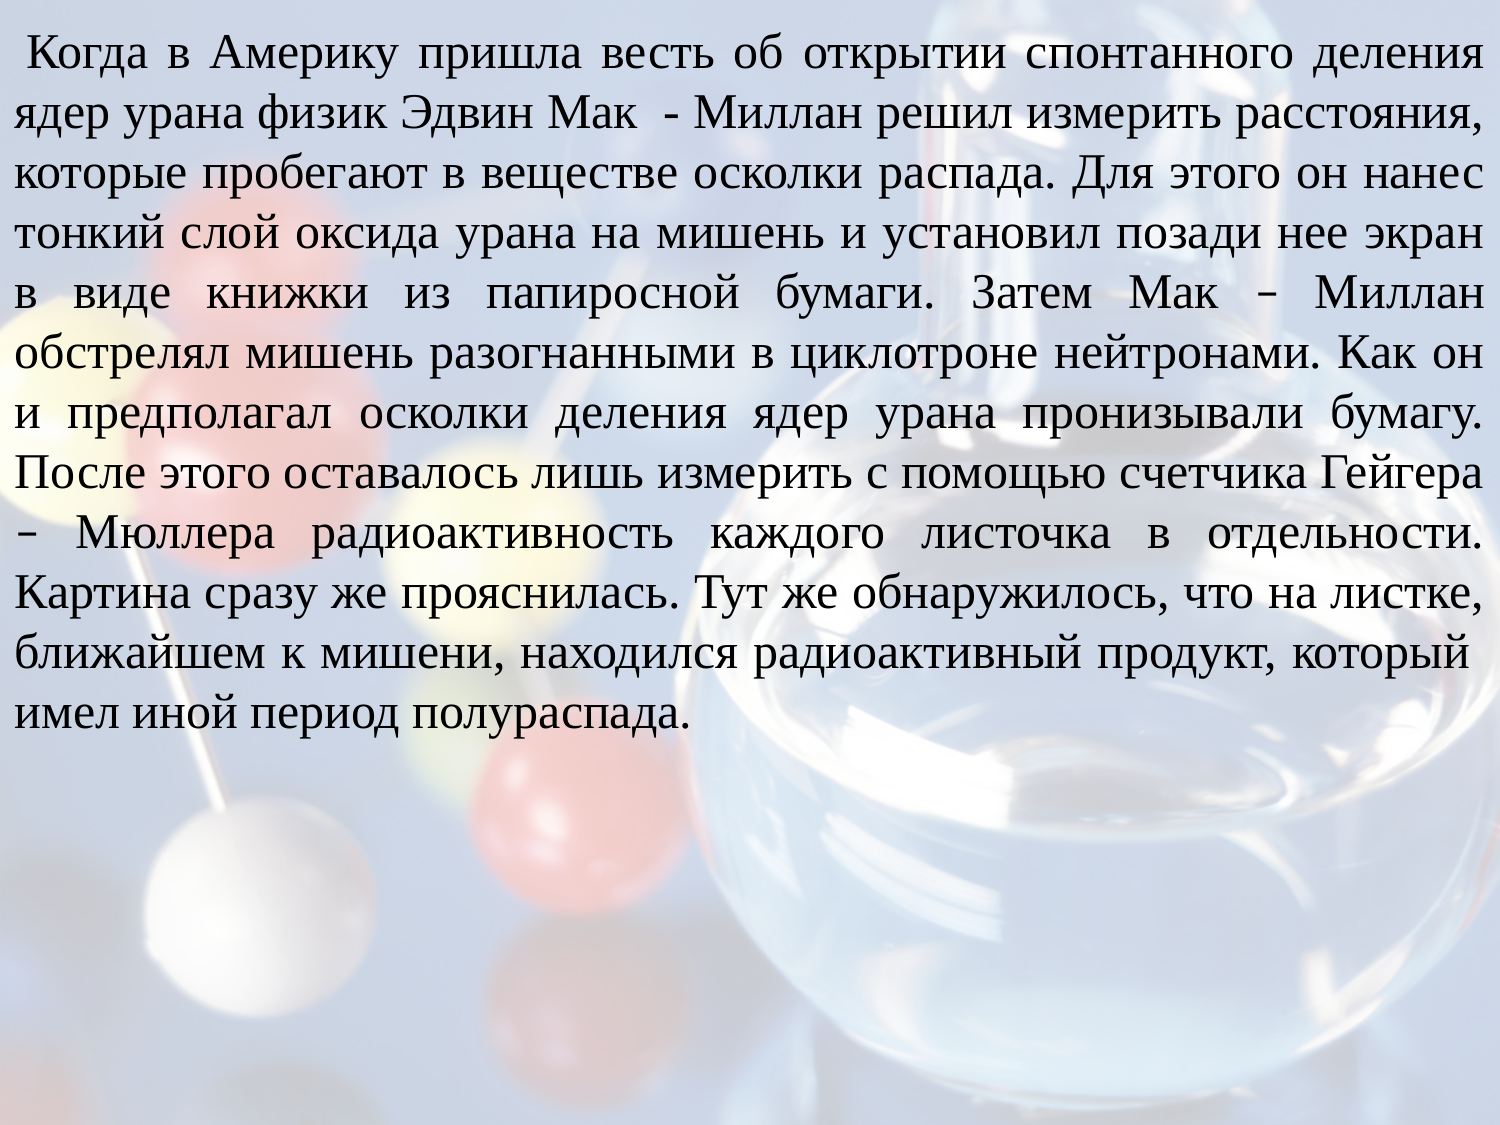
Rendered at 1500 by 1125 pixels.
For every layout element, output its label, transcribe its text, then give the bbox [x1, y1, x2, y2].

text_box Когда в Америку пришла весть об открытии спонтанного деления ядер урана физик Эдвин Мак - Миллан решил измерить расстояния, которые пробегают в веществе осколки распада. Для этого он нанес тонкий слой оксида урана на мишень и установил позади нее экран в виде книжки из папиросной бумаги. Затем Мак – Миллан обстрелял мишень разогнанными в циклотроне нейтронами. Как он и предполагал осколки деления ядер урана пронизывали бумагу. После этого оставалось лишь измерить с помощью счетчика Гейгера – Мюллера радиоактивность каждого листочка в отдельности. Картина сразу же прояснилась. Тут же обнаружилось, что на листке, ближайшем к мишени, находился радиоактивный продукт, который имел иной период полураспада. [0, 11, 1500, 747]
